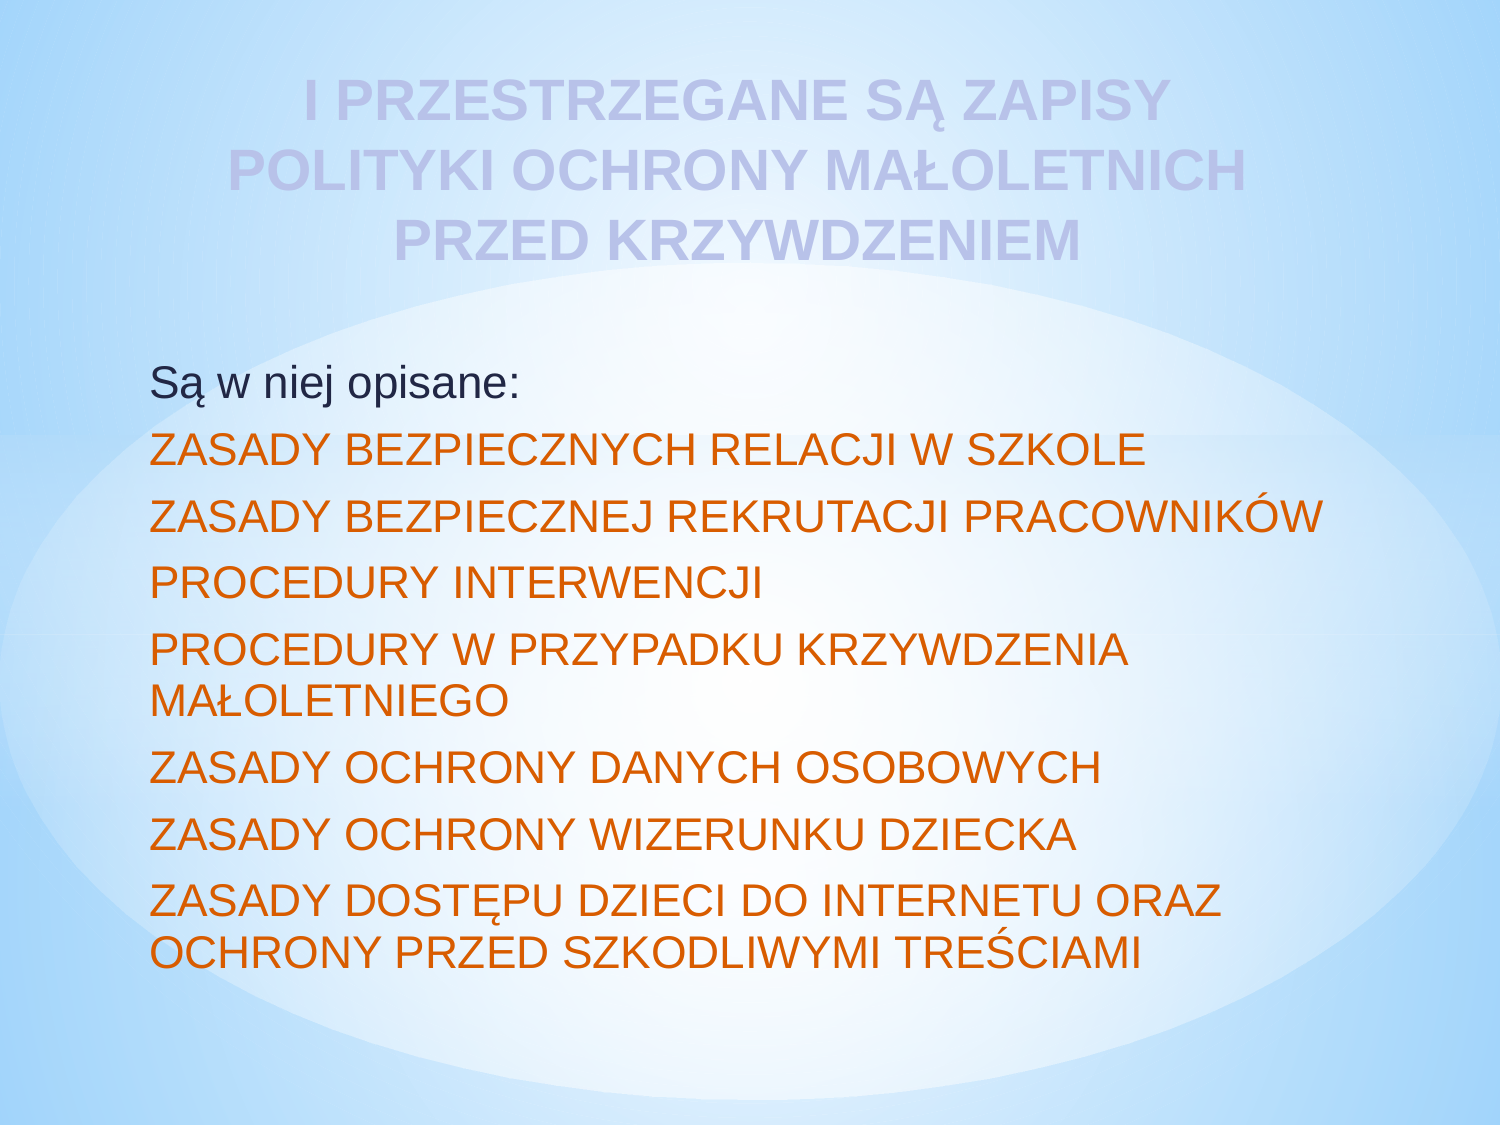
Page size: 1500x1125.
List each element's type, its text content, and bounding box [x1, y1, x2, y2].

title I PRZESTRZEGANE SĄ ZAPISY POLITYKI OCHRONY MAŁOLETNICH PRZED KRZYWDZENIEM [134, 54, 1312, 303]
subtitle Są w niej opisane: ZASADY BEZPIECZNYCH RELACJI W SZKOLE ZASADY BEZPIECZNEJ REKRUTACJI PRACOWNIKÓW PROCEDURY INTERWENCJI PROCEDURY W PRZYPADKU KRZYWDZENIA MAŁOLETNIEGO ZASADY OCHRONY DANYCH OSOBOWYCH ZASADY OCHRONY WIZERUNKU DZIECKA ZASADY DOSTĘPU DZIECI DO INTERNETU ORAZ OCHRONY PRZED SZKODLIWYMI TREŚCIAMI [134, 349, 1376, 1047]
